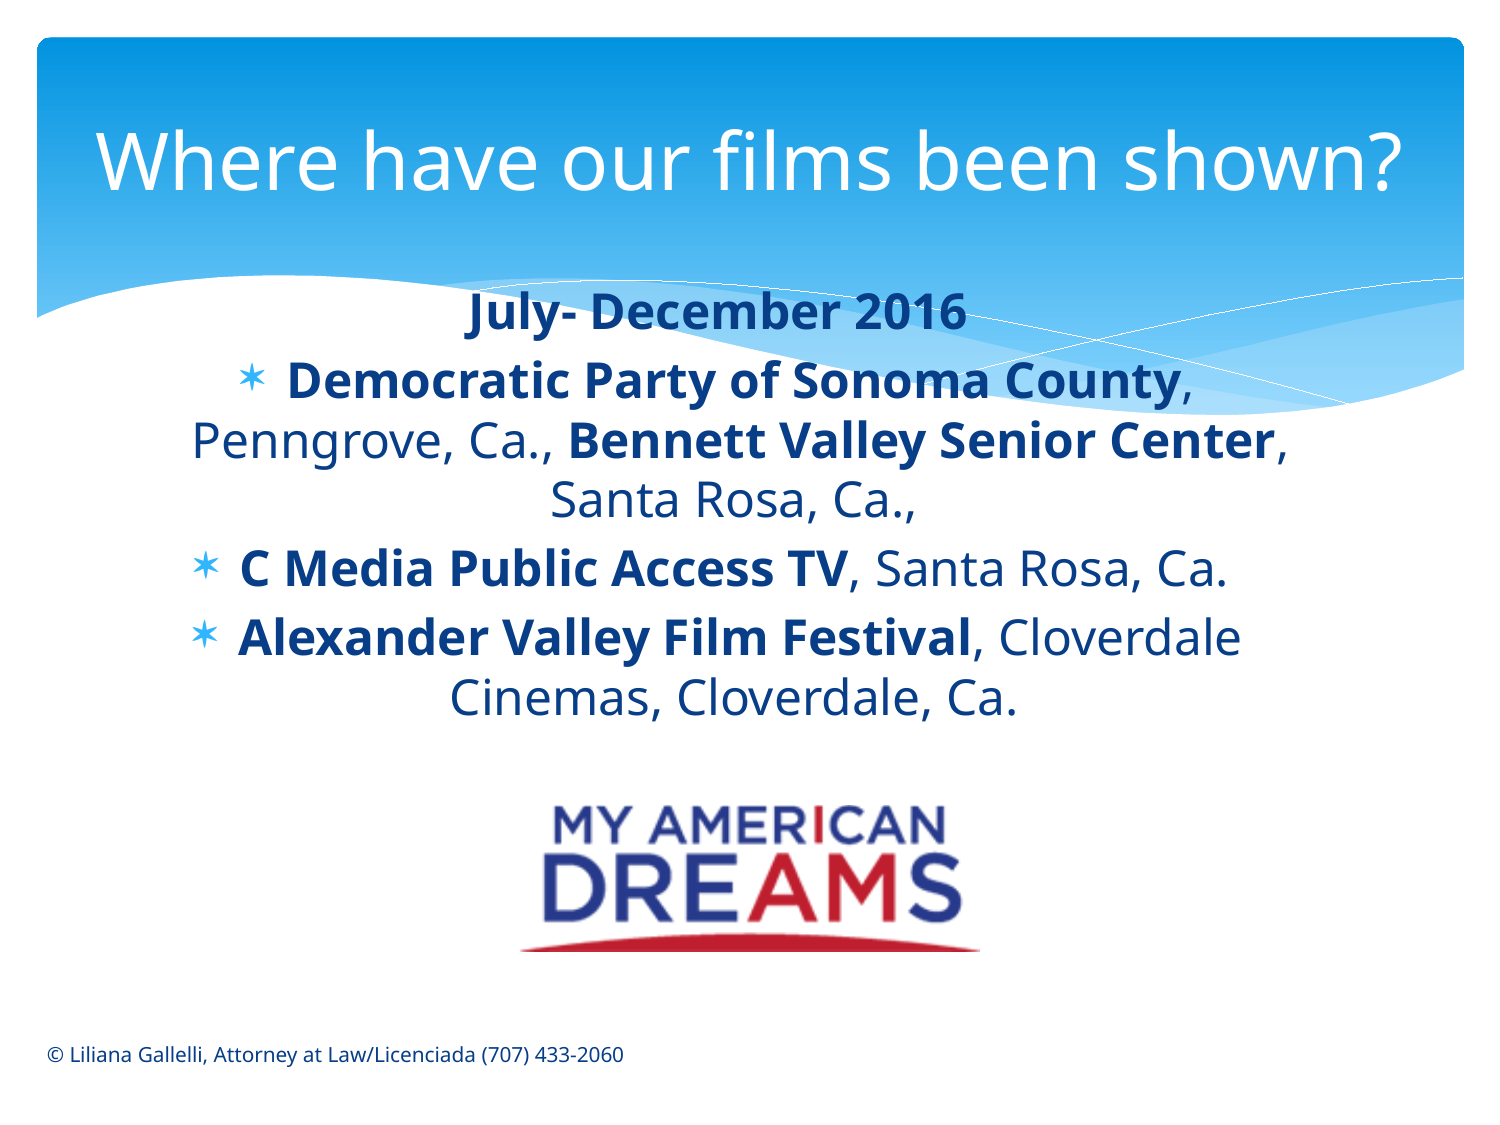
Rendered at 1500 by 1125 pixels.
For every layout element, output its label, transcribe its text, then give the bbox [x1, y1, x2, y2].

list July- December 2016 Democratic Party of Sonoma County, Penngrove, Ca., Bennett Valley Senior Center, Santa Rosa, Ca., C Media Public Access TV, Santa Rosa, Ca. Alexander Valley Film Festival, Cloverdale Cinemas, Cloverdale, Ca. [113, 272, 1323, 735]
footer © Liliana Gallelli, Attorney at Law/Licenciada (707) 433-2060 [31, 1025, 653, 1086]
title Where have our films been shown? [75, 55, 1425, 261]
picture [520, 805, 980, 952]
